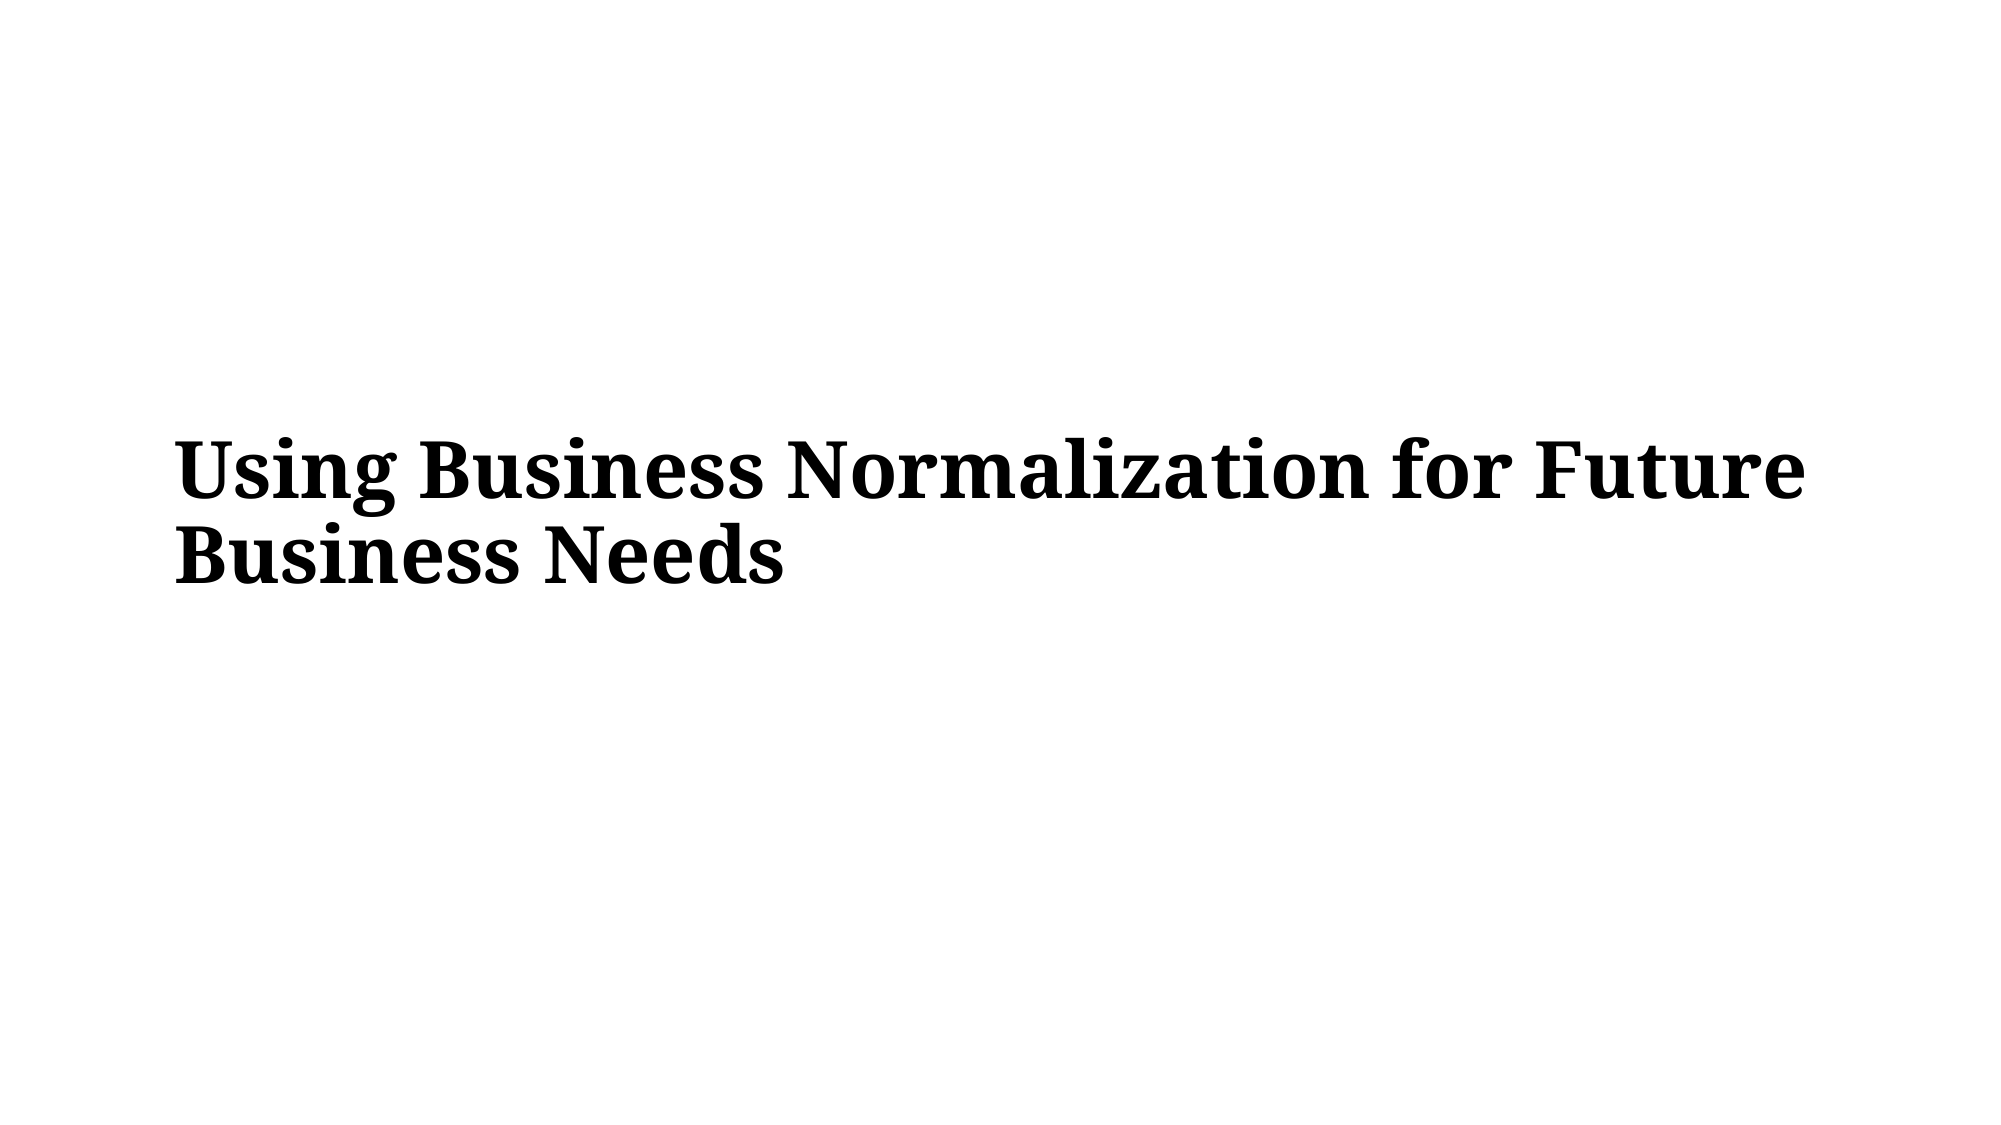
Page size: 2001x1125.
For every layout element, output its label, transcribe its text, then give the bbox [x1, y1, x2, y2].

title Using Business Normalization for Future Business Needs [159, 406, 1885, 625]
